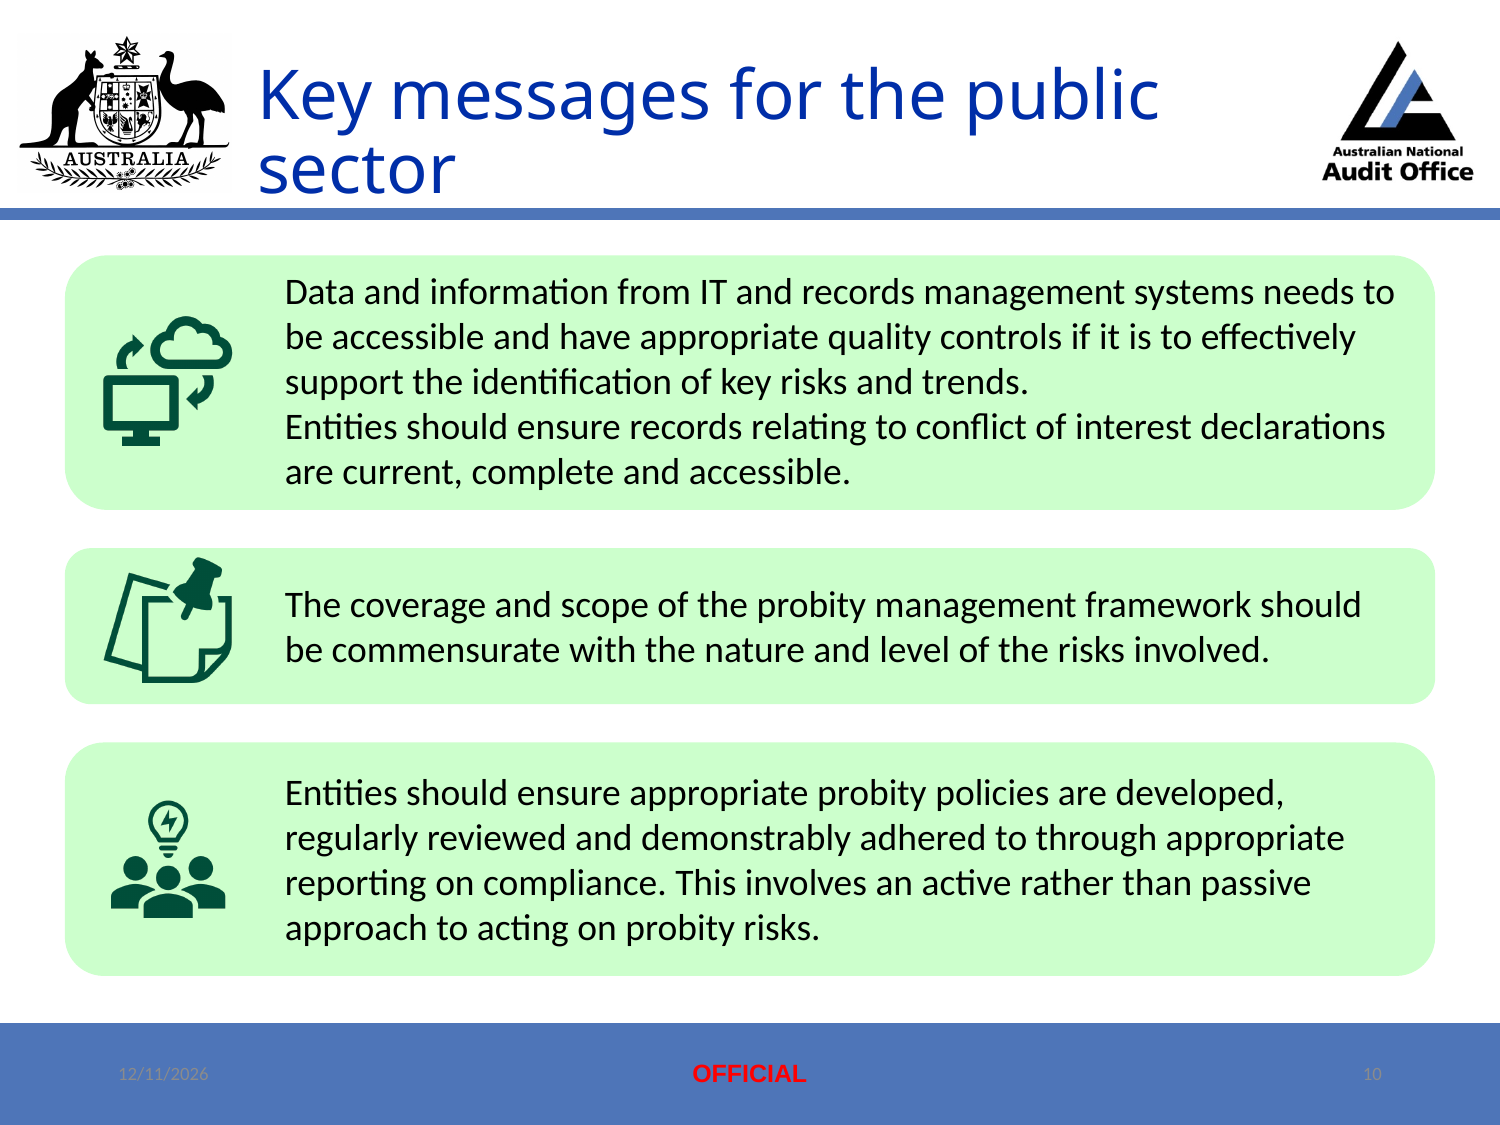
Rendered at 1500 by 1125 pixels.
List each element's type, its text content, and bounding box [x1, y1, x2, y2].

text_box [63, 254, 1437, 511]
picture [92, 784, 243, 935]
text_box [63, 741, 1437, 977]
picture [1316, 36, 1476, 190]
text_box The coverage and scope of the probity management framework should be commensurate with the nature and level of the risks involved. [269, 573, 1413, 678]
slide_number 10 [1059, 1042, 1397, 1103]
footer ​‌OFFICIAL‌​ [496, 1042, 1004, 1103]
title Key messages for the public sector [242, 59, 1317, 209]
text_box Entities should ensure appropriate probity policies are developed, regularly reviewed and demonstrably adhered to through appropriate reporting on compliance. This involves an active rather than passive approach to acting on probity risks. [269, 760, 1413, 956]
picture [93, 546, 244, 697]
picture [17, 33, 232, 193]
text_box Data and information from IT and records management systems needs to be accessible and have appropriate quality controls if it is to effectively support the identification of key risks and trends. Entities should ensure records relating to conflict of interest declarations are current, complete and accessible. [269, 259, 1413, 500]
picture [92, 306, 243, 457]
text_box [63, 547, 1437, 706]
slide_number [103, 1042, 441, 1103]
